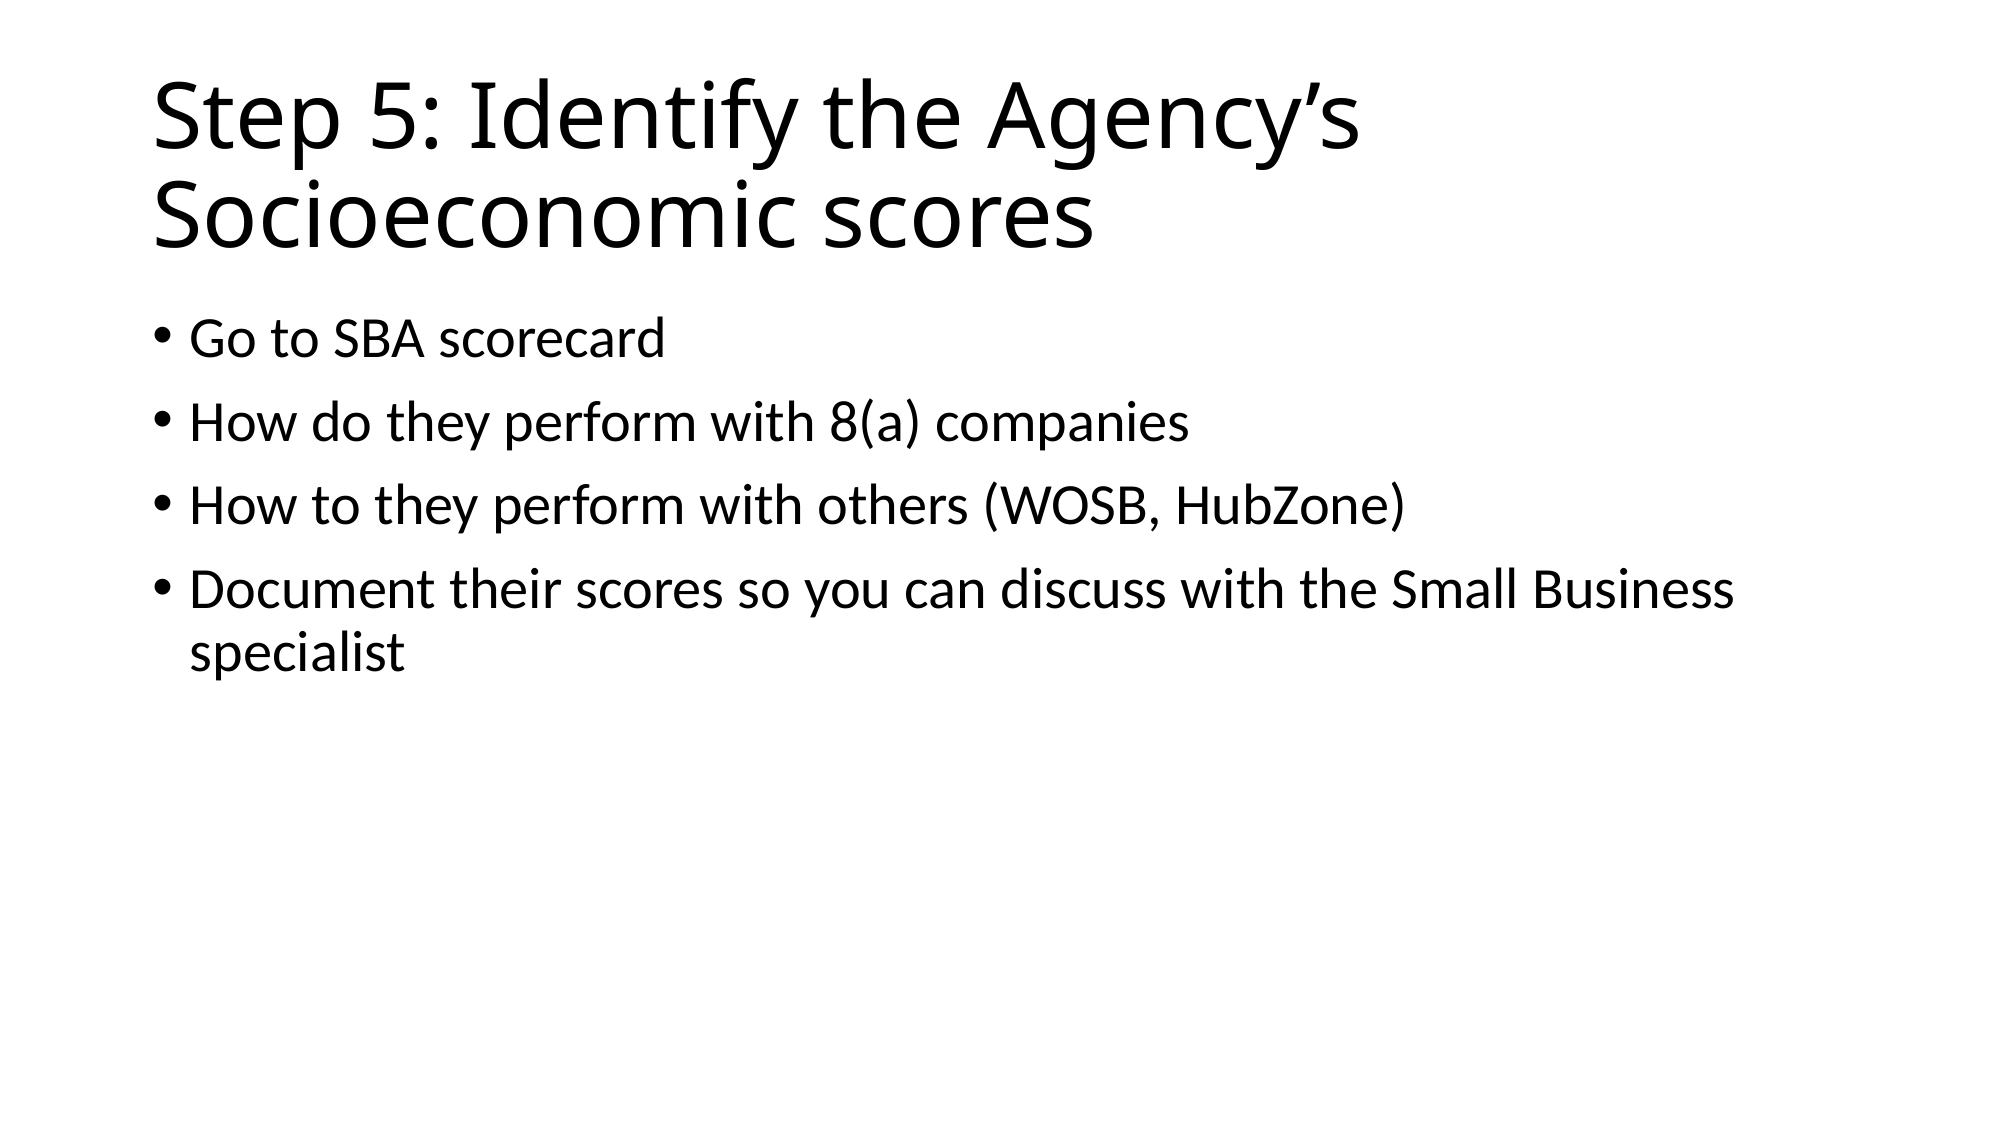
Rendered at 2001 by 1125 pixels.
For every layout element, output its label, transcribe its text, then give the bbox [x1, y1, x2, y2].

title Step 5: Identify the Agency’s Socioeconomic scores [137, 59, 1863, 278]
list Go to SBA scorecard How do they perform with 8(a) companies How to they perform with others (WOSB, HubZone) Document their scores so you can discuss with the Small Business specialist [137, 299, 1863, 1014]
